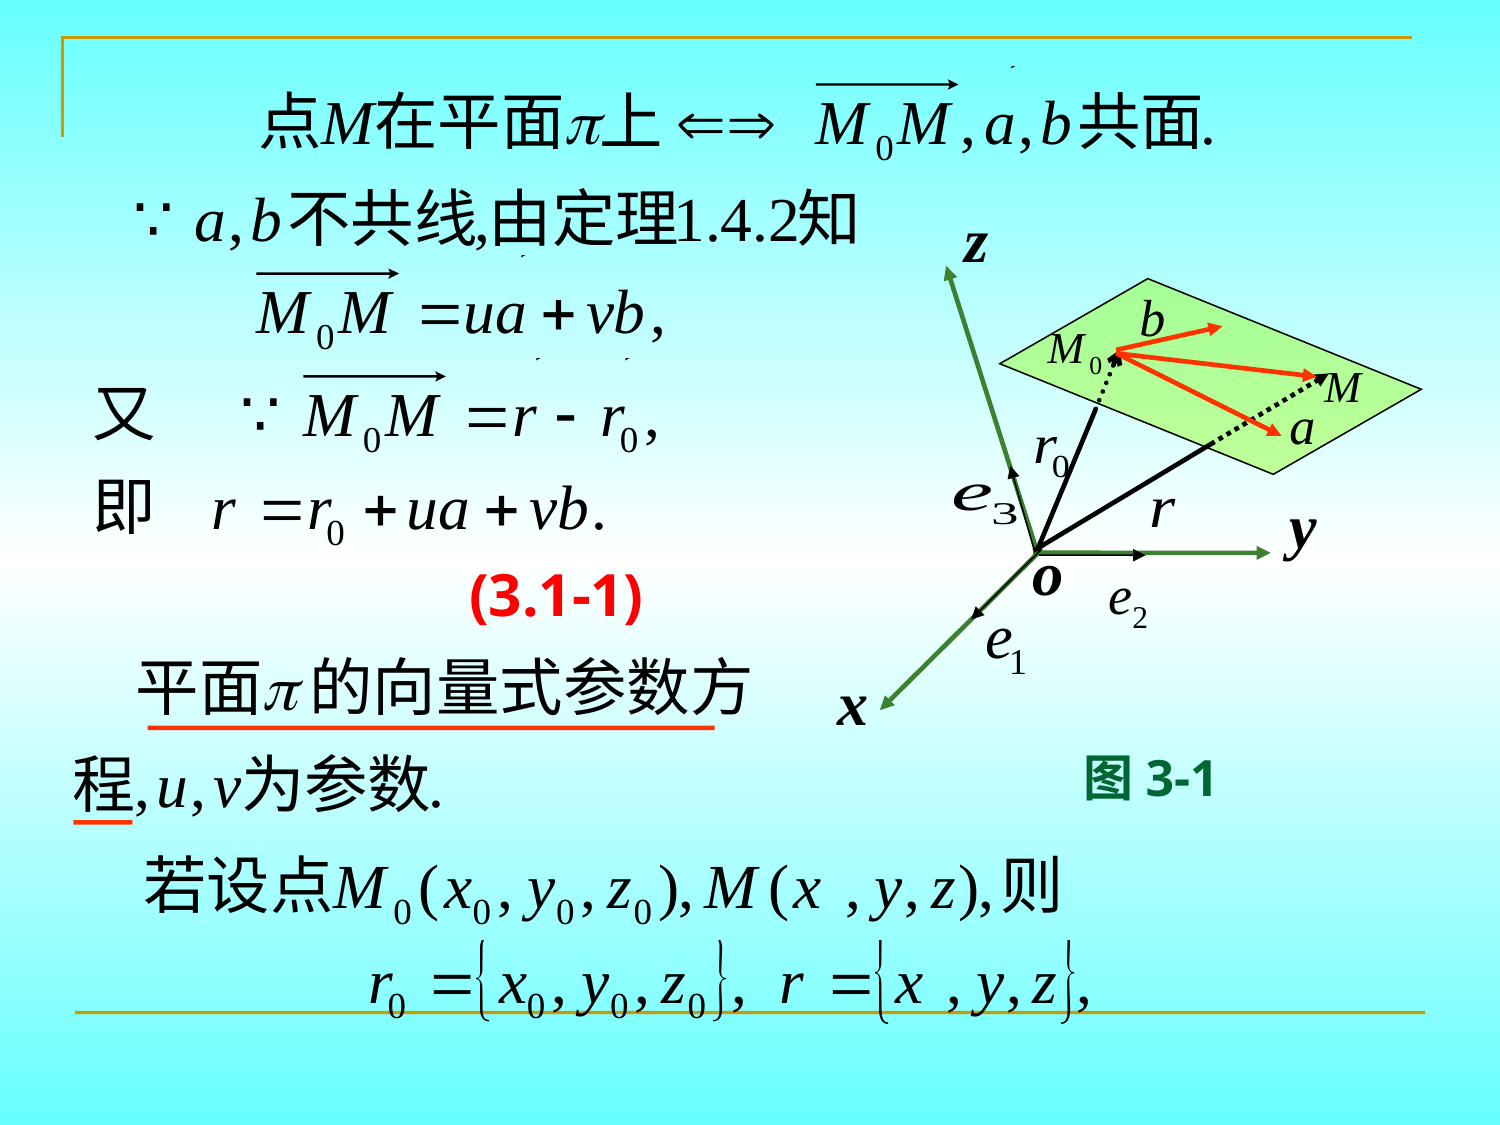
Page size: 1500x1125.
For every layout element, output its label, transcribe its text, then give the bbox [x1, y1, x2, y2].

text_box [1181, 322, 1223, 336]
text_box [135, 845, 1072, 946]
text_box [1101, 560, 1156, 638]
text_box [944, 265, 1007, 456]
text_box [939, 456, 1034, 538]
text_box [1039, 549, 1139, 560]
text_box [1202, 546, 1271, 560]
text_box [84, 358, 672, 468]
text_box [1281, 397, 1325, 459]
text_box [1133, 275, 1181, 350]
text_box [64, 645, 763, 834]
text_box [1116, 353, 1281, 436]
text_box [1040, 318, 1111, 386]
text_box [133, 168, 869, 268]
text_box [253, 66, 1222, 176]
text_box [1054, 354, 1300, 475]
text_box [1139, 467, 1202, 563]
text_box [1079, 287, 1133, 356]
text_box [1118, 353, 1316, 382]
text_box [1120, 292, 1352, 375]
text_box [1278, 513, 1322, 568]
text_box [879, 631, 959, 711]
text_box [359, 940, 1105, 1040]
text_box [1024, 408, 1081, 492]
text_box (3.1-1) [454, 550, 691, 636]
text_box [959, 596, 1038, 685]
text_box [1316, 361, 1376, 410]
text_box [829, 690, 874, 732]
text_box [1030, 560, 1068, 602]
text_box [1325, 370, 1422, 445]
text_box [245, 255, 680, 365]
text_box [1122, 355, 1316, 433]
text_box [959, 229, 995, 274]
text_box [999, 340, 1040, 380]
text_box 图3-1 [1068, 739, 1270, 815]
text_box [88, 456, 618, 561]
